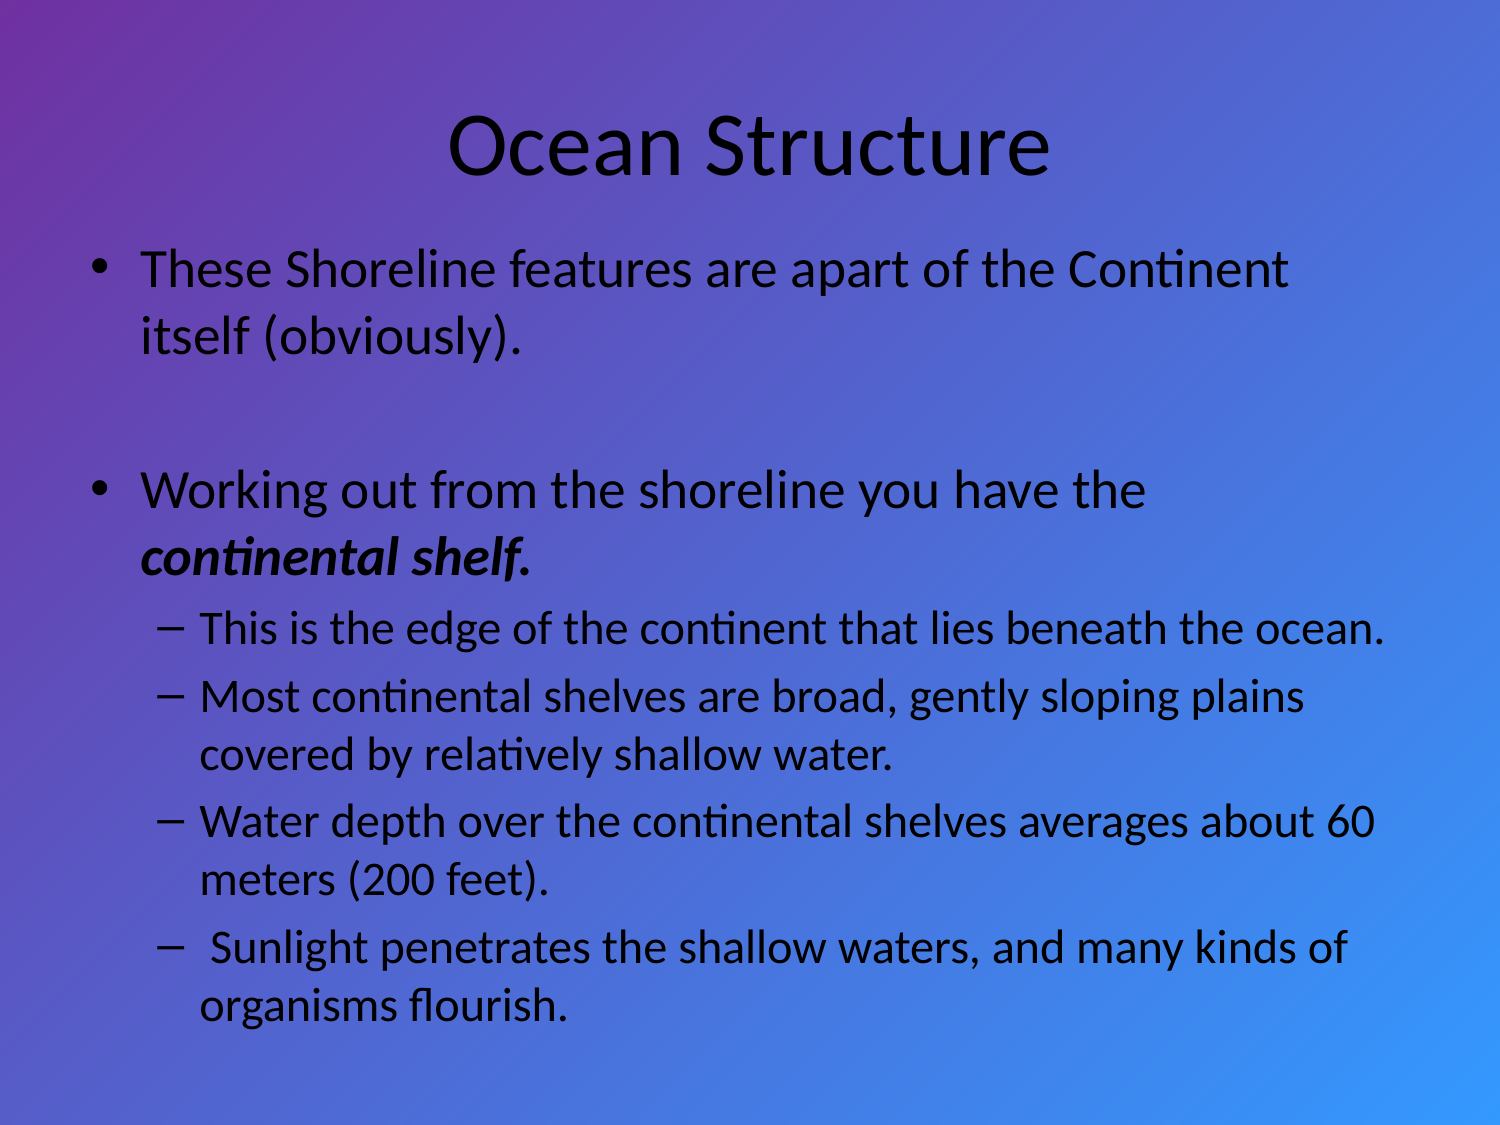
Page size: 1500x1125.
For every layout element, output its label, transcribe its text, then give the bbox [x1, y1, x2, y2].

title Ocean Structure [75, 45, 1425, 224]
list These Shoreline features are apart of the Continent itself (obviously). Working out from the shoreline you have the continental shelf. This is the edge of the continent that lies beneath the ocean. Most continental shelves are broad, gently sloping plains covered by relatively shallow water. Water depth over the continental shelves averages about 60 meters (200 feet). Sunlight penetrates the shallow waters, and many kinds of organisms flourish. [75, 224, 1425, 1088]
